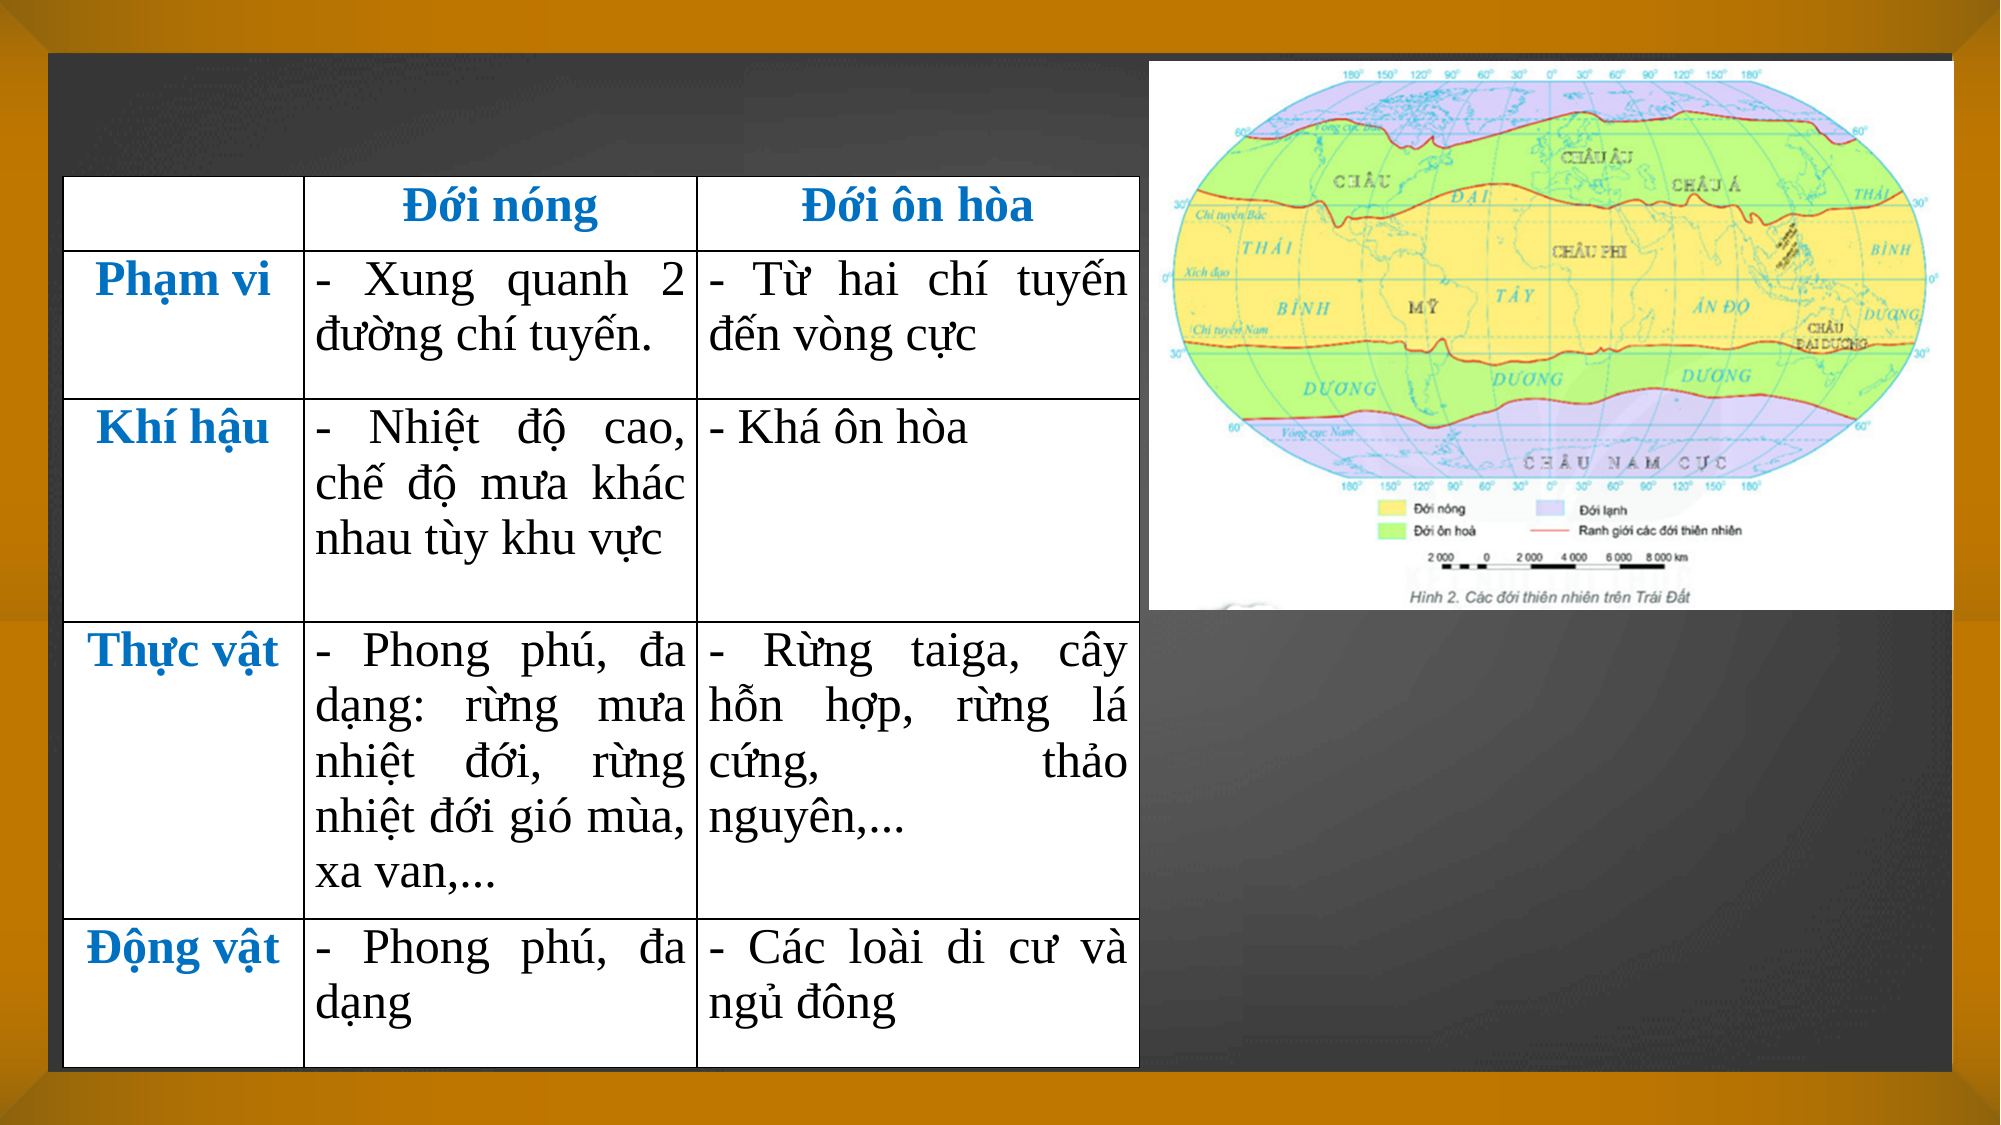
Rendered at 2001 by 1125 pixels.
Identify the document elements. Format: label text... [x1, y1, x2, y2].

table_header Đới ôn hòa [698, 177, 1139, 250]
table_cell - Rừng taiga, cây hỗn hợp, rừng lá cứng, thảo nguyên,... [698, 623, 1139, 918]
table_cell - Các loài di cư và ngủ đông [698, 920, 1139, 1067]
table_cell - Xung quanh 2 đường chí tuyến. [305, 252, 696, 398]
table_cell - Từ hai chí tuyến đến vòng cực [698, 252, 1139, 398]
table_cell - Phong phú, đa dạng [305, 920, 696, 1067]
table_cell - Phong phú, đa dạng: rừng mưa nhiệt đới, rừng nhiệt đới gió mùa, xa van,... [305, 623, 696, 918]
table_cell - Khá ôn hòa [698, 400, 1139, 621]
table_header Đới nóng [305, 177, 696, 250]
table_header [64, 177, 303, 250]
picture [0, 0, 2000, 1125]
table_cell Khí hậu [64, 400, 303, 621]
table_cell Phạm vi [64, 252, 303, 398]
table_cell Thực vật [64, 623, 303, 918]
table_cell - Nhiệt độ cao, chế độ mưa khác nhau tùy khu vực [305, 400, 696, 621]
table_cell Động vật [64, 920, 303, 1067]
